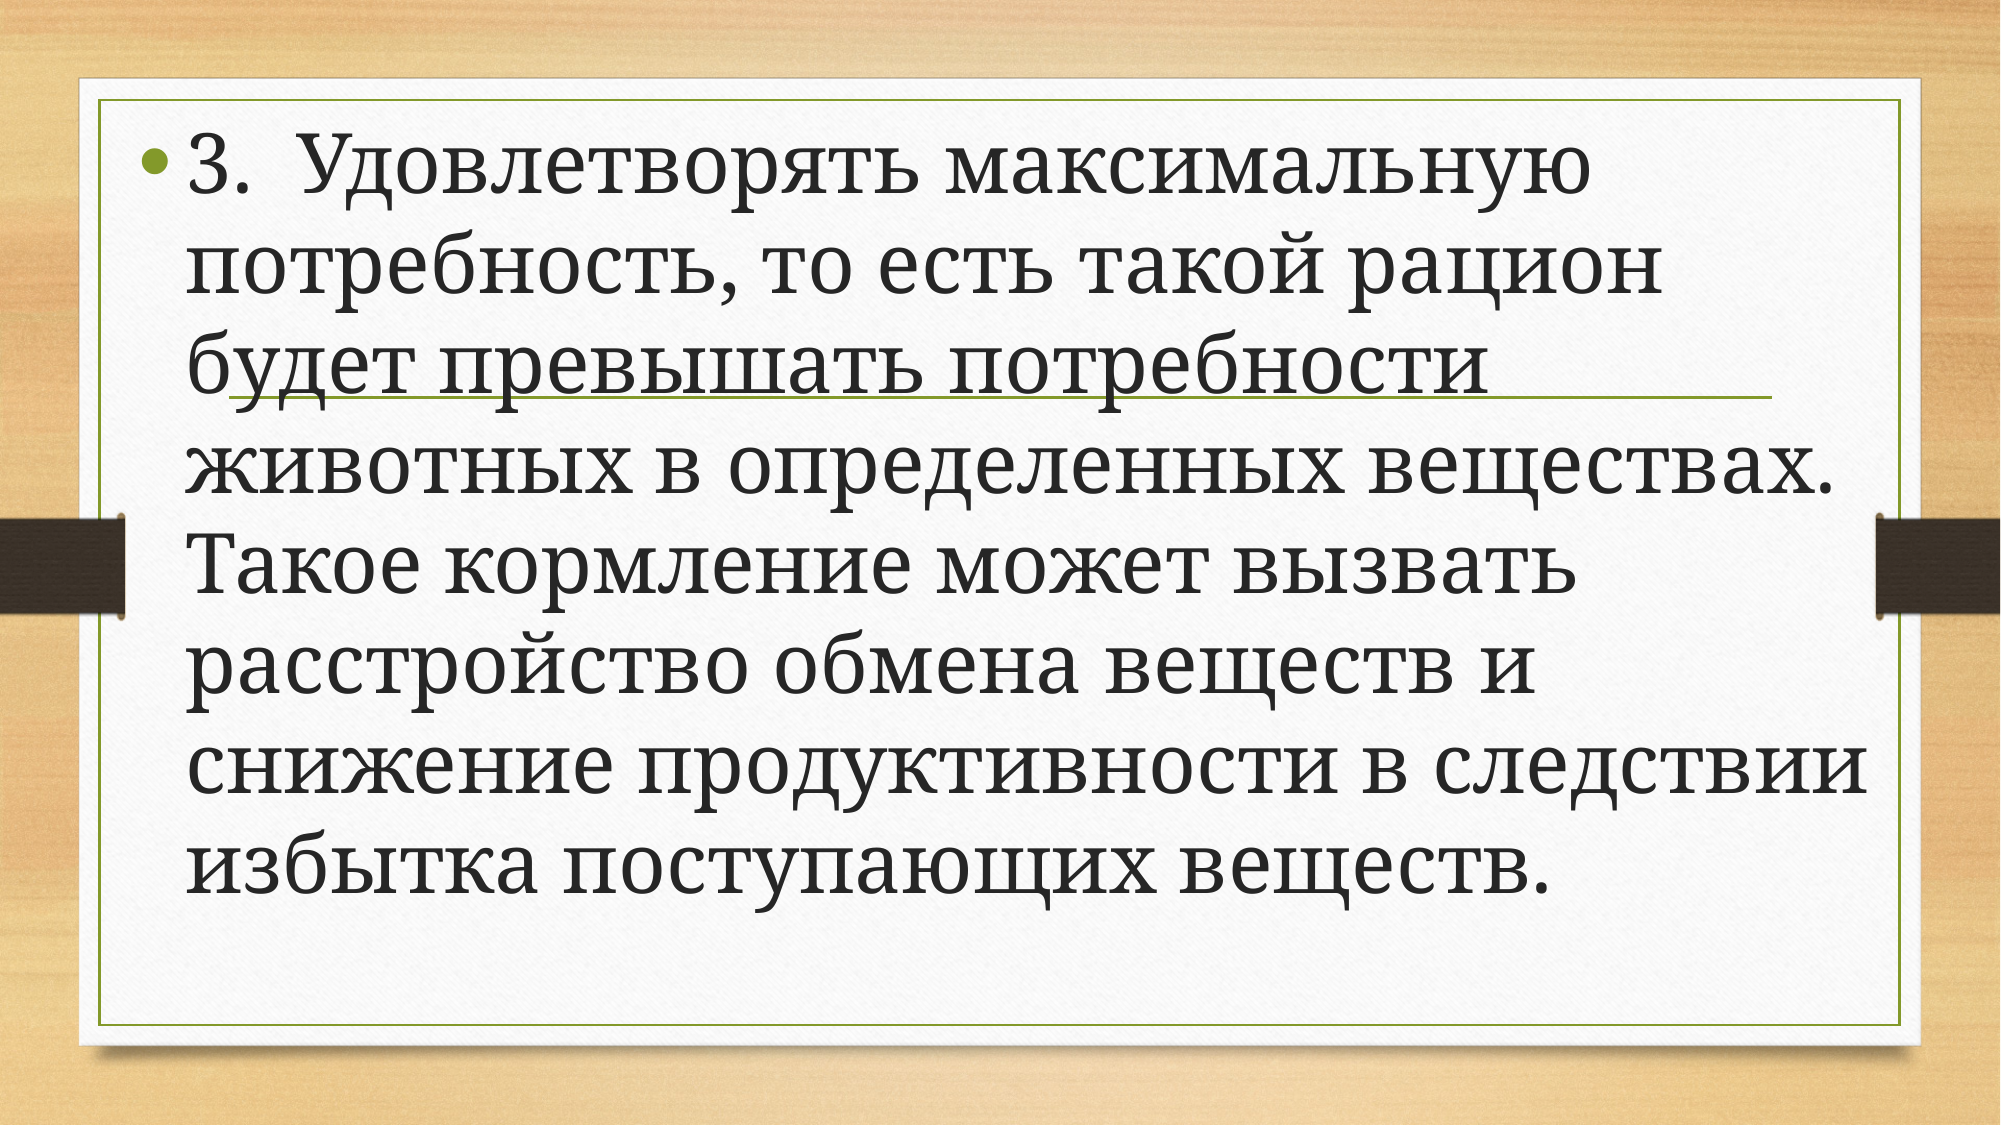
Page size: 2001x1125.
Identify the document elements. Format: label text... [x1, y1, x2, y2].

list 3. Удовлетворять максимальную потребность, то есть такой рацион будет превышать потребности животных в определенных веществах. Такое кормление может вызвать расстройство обмена веществ и снижение продуктивности в следствии избытка поступающих веществ. [124, 102, 1893, 1038]
picture [0, 0, 2001, 1125]
